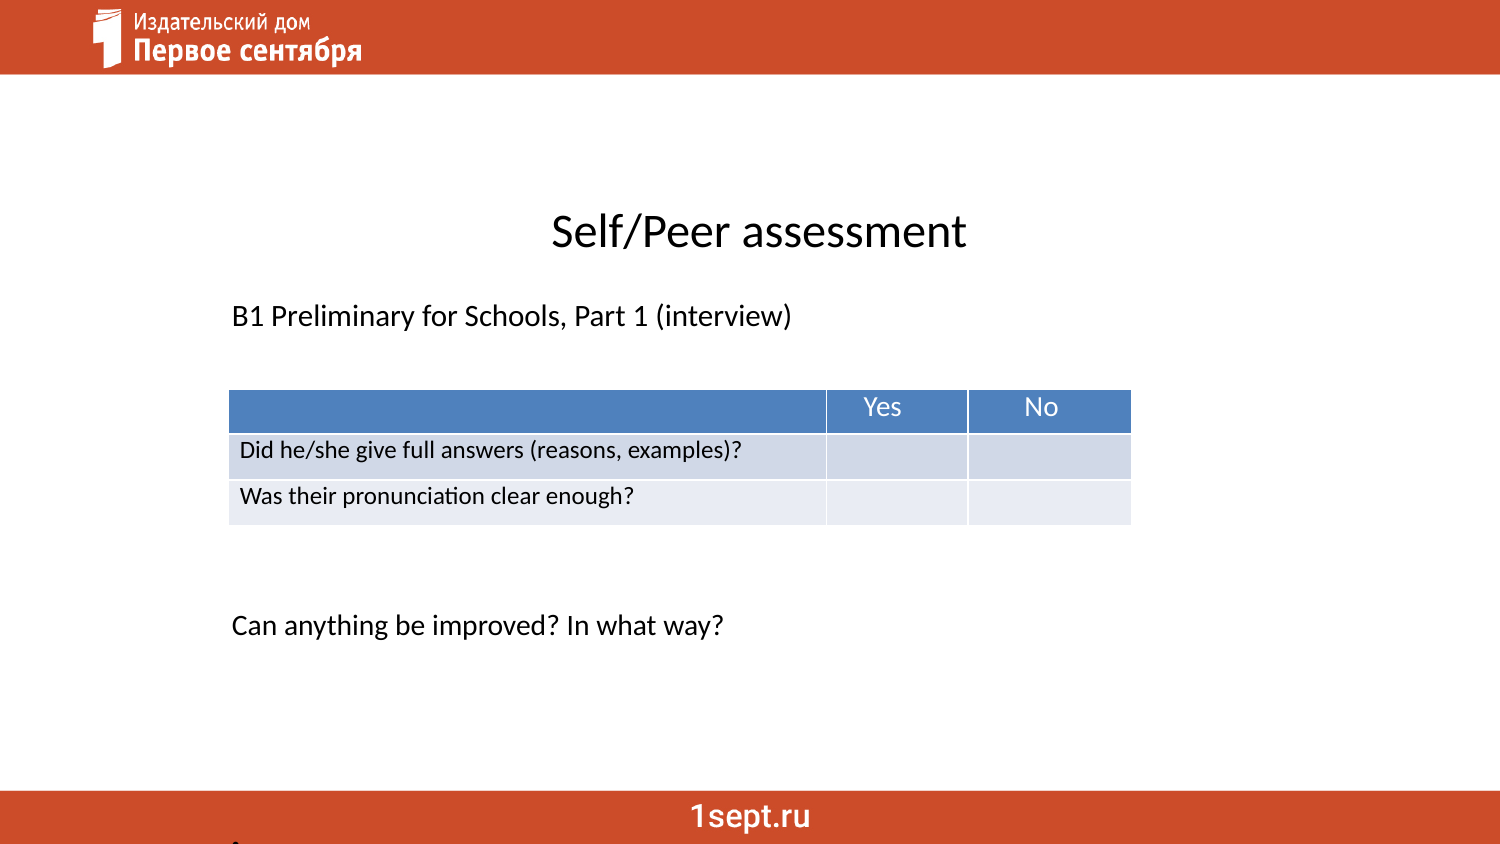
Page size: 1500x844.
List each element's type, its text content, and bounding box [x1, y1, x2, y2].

picture [0, 0, 1500, 844]
table_cell [827, 435, 967, 479]
table_header Yes [827, 390, 967, 433]
table_cell Did he/she give full answers (reasons, examples)? [229, 435, 826, 479]
table_cell [827, 481, 967, 525]
table_header [229, 390, 826, 433]
table_header No [969, 390, 1131, 433]
list B1 Preliminary for Schools, Part 1 (interview) Can anything be improved? In what way? [216, 183, 1174, 844]
table_cell Was their pronunciation clear enough? [229, 481, 826, 525]
title Self/Peer assessment [228, 125, 1313, 268]
table_cell [969, 435, 1131, 479]
table_cell [969, 481, 1131, 525]
